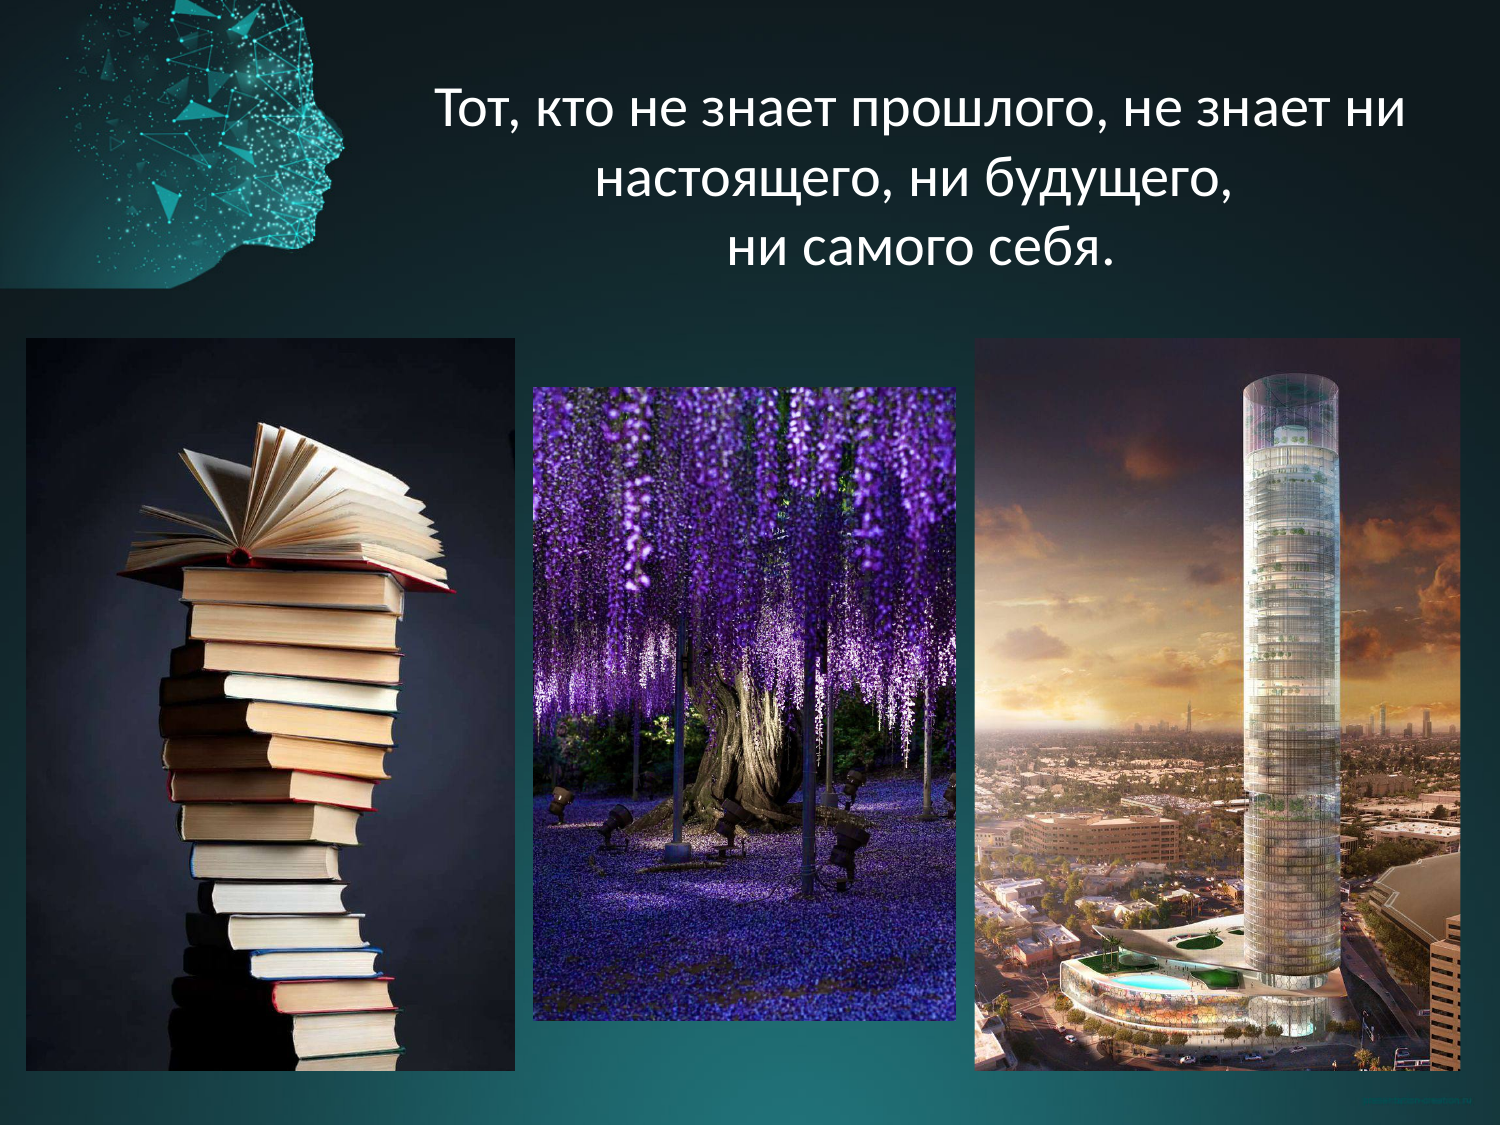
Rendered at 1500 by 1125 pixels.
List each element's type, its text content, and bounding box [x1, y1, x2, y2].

picture [0, 0, 1500, 1125]
title Тот, кто не знает прошлого, не знает ни настоящего, ни будущего, ни самого себя. [383, 42, 1459, 303]
